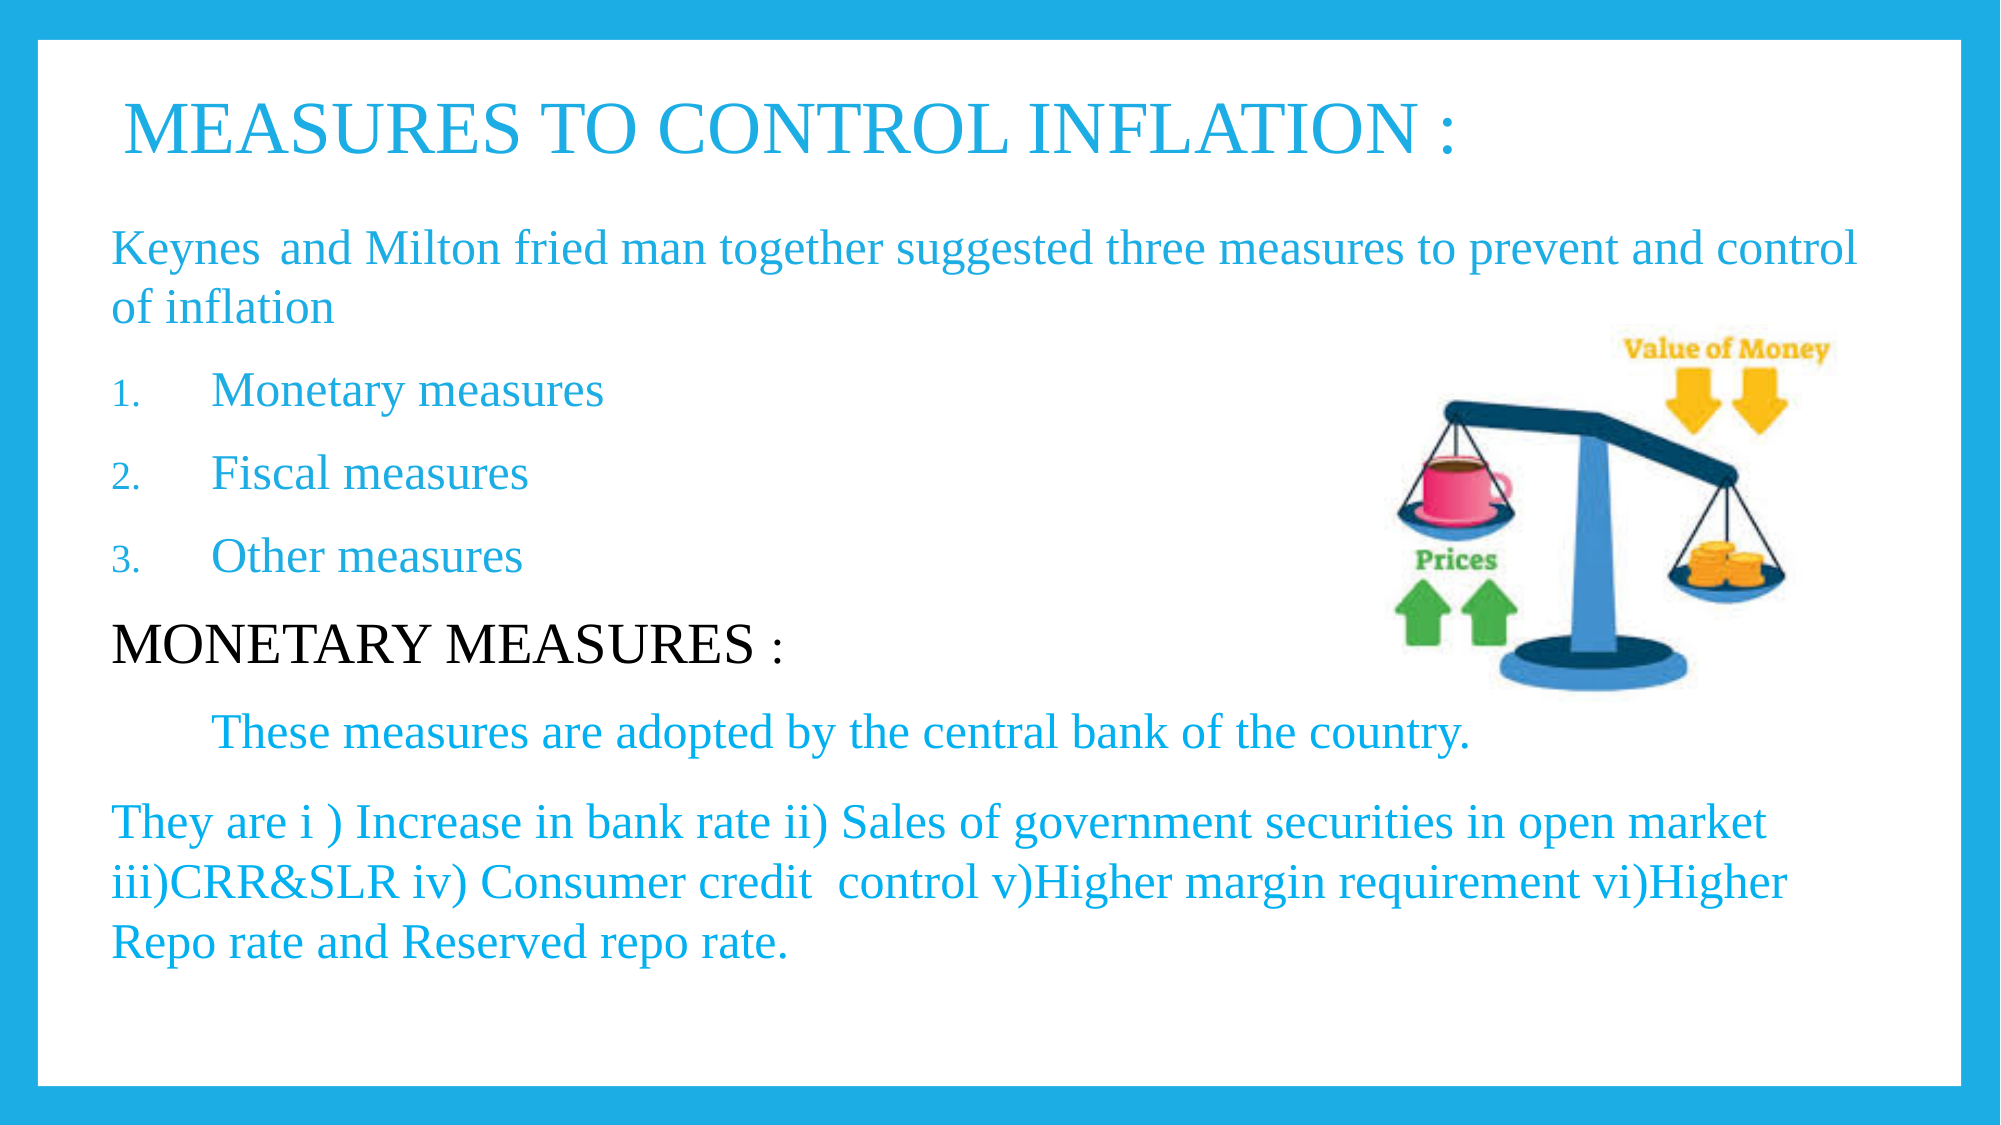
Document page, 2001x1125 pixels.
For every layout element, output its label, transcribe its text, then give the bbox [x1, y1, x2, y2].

picture [1298, 324, 1930, 704]
list MEASURES TO CONTROL INFLATION : Keynes and Milton fried man together suggested three measures to prevent and control of inflation Monetary measures Fiscal measures Other measures MONETARY MEASURES : These measures are adopted by the central bank of the country. They are i ) Increase in bank rate ii) Sales of government securities in open market iii)CRR&SLR iv) Consumer credit control v)Higher margin requirement vi)Higher Repo rate and Reserved repo rate. [88, 81, 1898, 1039]
